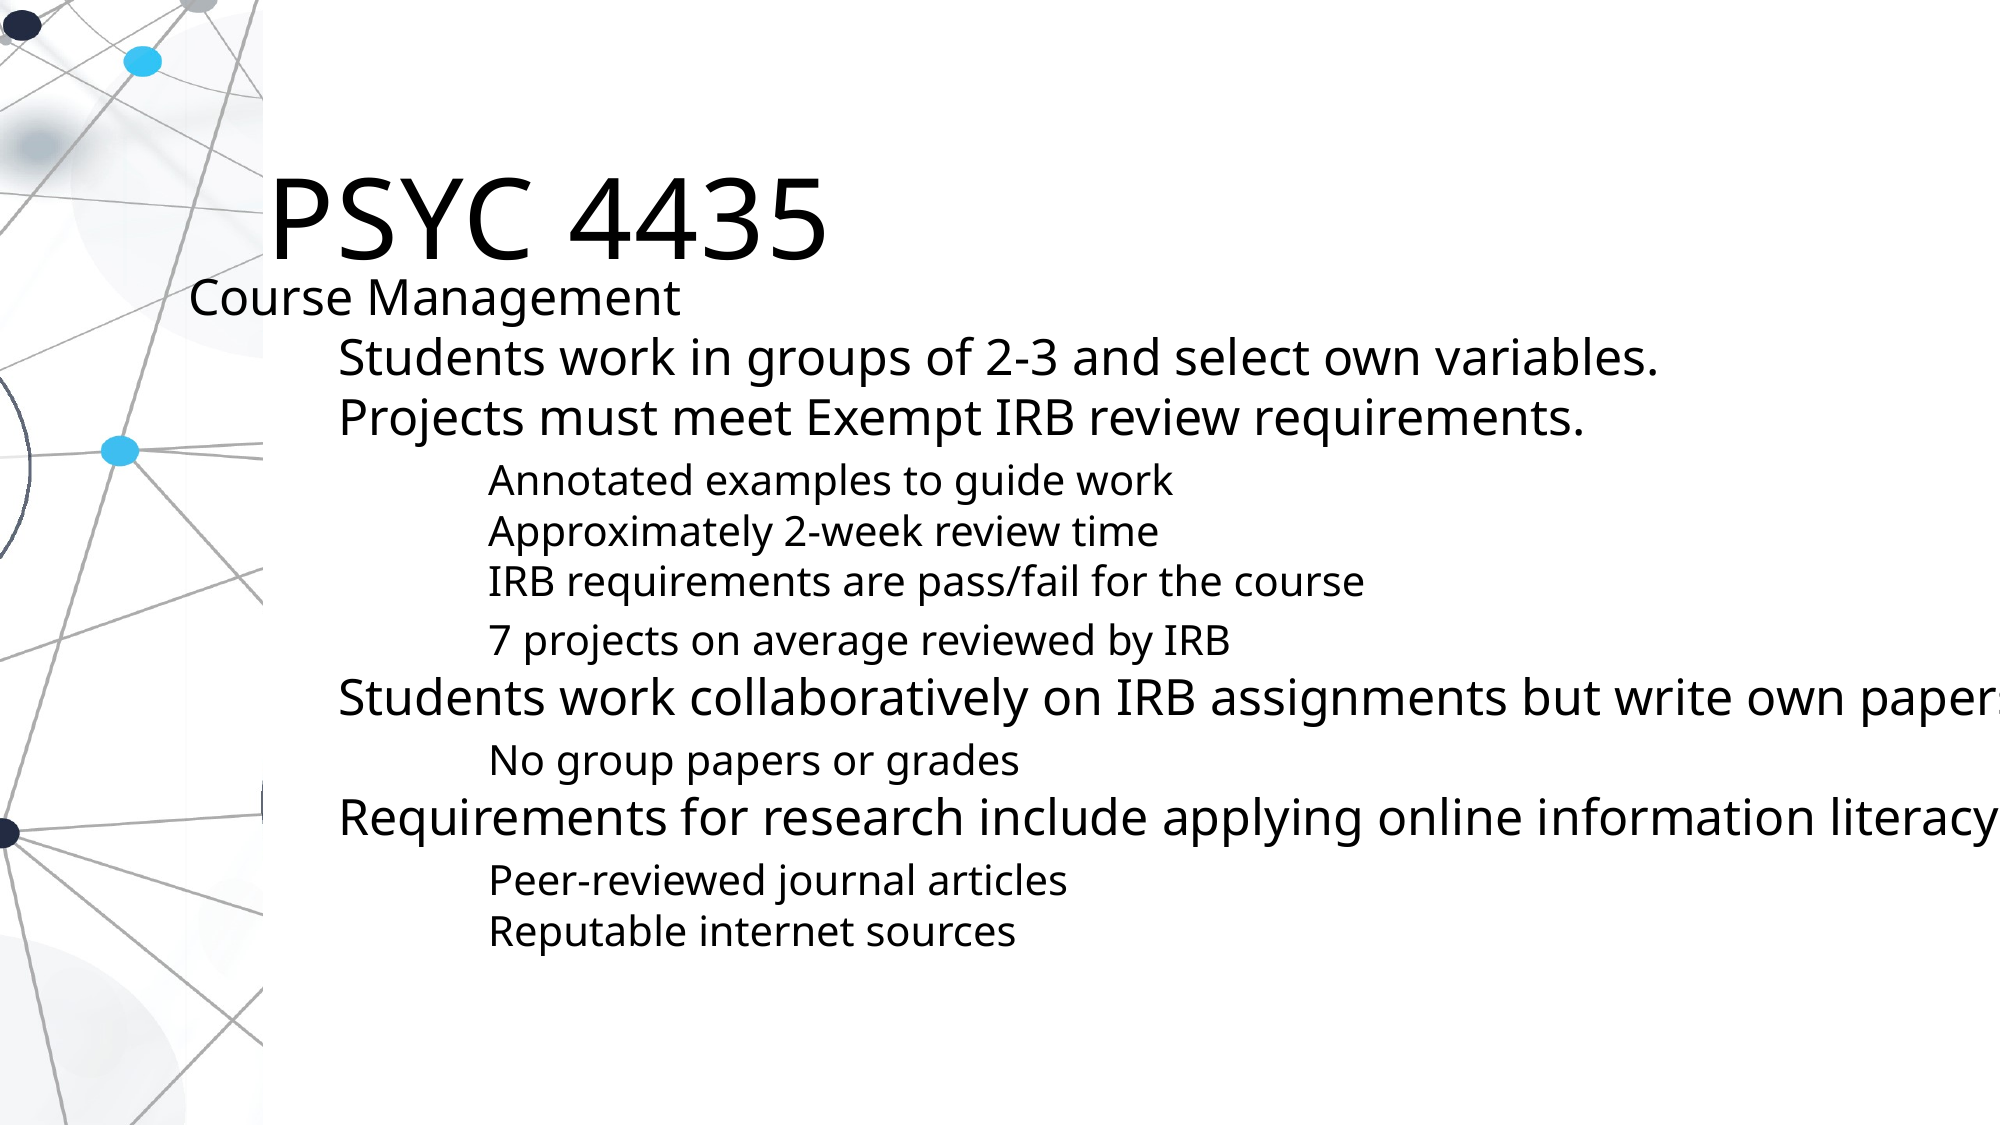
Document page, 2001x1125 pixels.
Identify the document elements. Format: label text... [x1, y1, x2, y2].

picture [0, 0, 263, 1125]
text_box Course Management Students work in groups of 2-3 and select own variables. Projects must meet Exempt IRB review requirements. Annotated examples to guide work Approximately 2-week review time IRB requirements are pass/fail for the course 7 projects on average reviewed by IRB Students work collaboratively on IRB assignments but write own papers. No group papers or grades Requirements for research include applying online information literacy Peer-reviewed journal articles Reputable internet sources [269, 257, 2000, 1013]
title PSYC 4435 [269, 124, 1930, 257]
